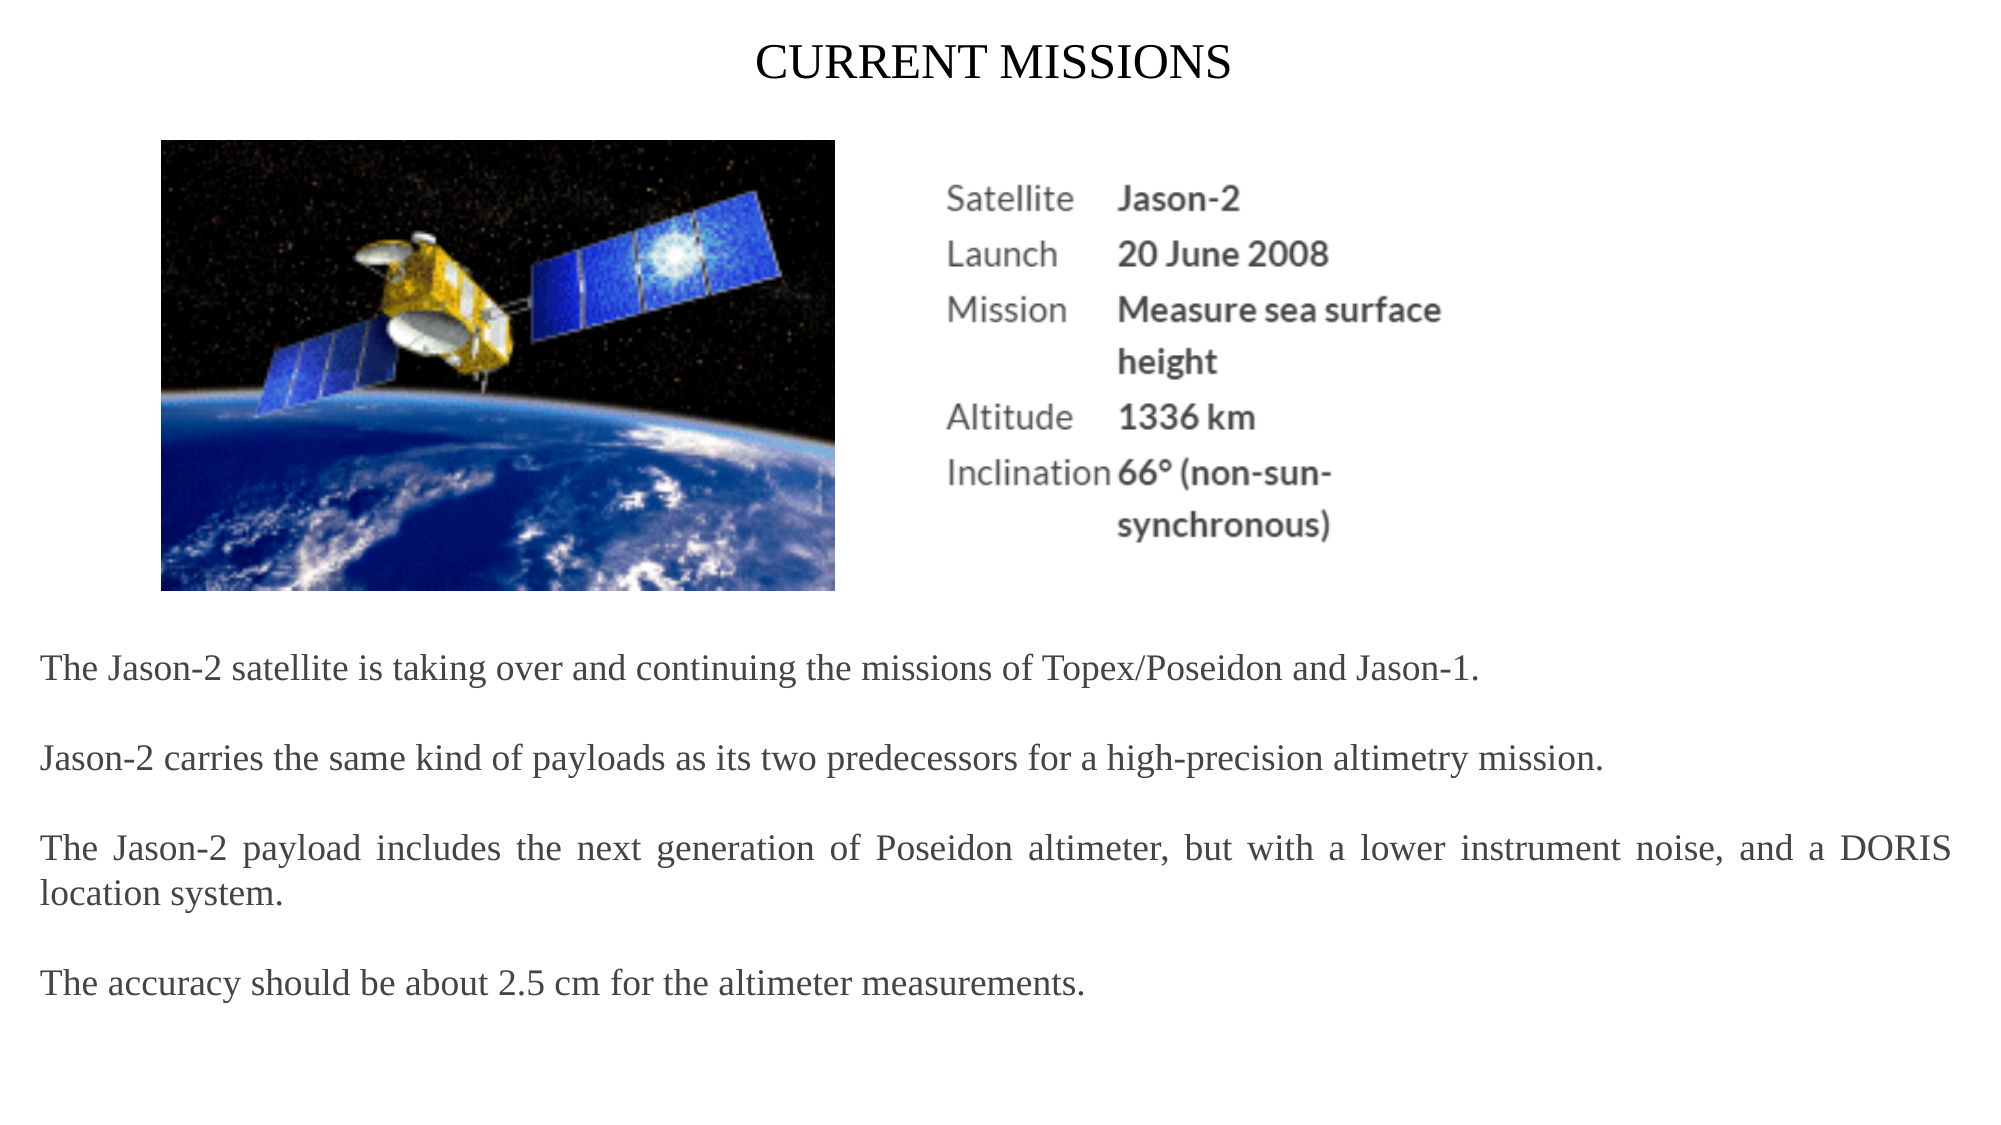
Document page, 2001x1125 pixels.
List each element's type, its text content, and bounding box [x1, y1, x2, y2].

picture [161, 140, 835, 591]
picture [918, 178, 1466, 554]
text_box CURRENT MISSIONS [0, 20, 2000, 96]
text_box The Jason-2 satellite is taking over and continuing the missions of Topex/Poseidon and Jason-1. Jason-2 carries the same kind of payloads as its two predecessors for a high-precision altimetry mission. The Jason-2 payload includes the next generation of Poseidon altimeter, but with a lower instrument noise, and a DORIS location system. The accuracy should be about 2.5 cm for the altimeter measurements. [25, 635, 1970, 1010]
